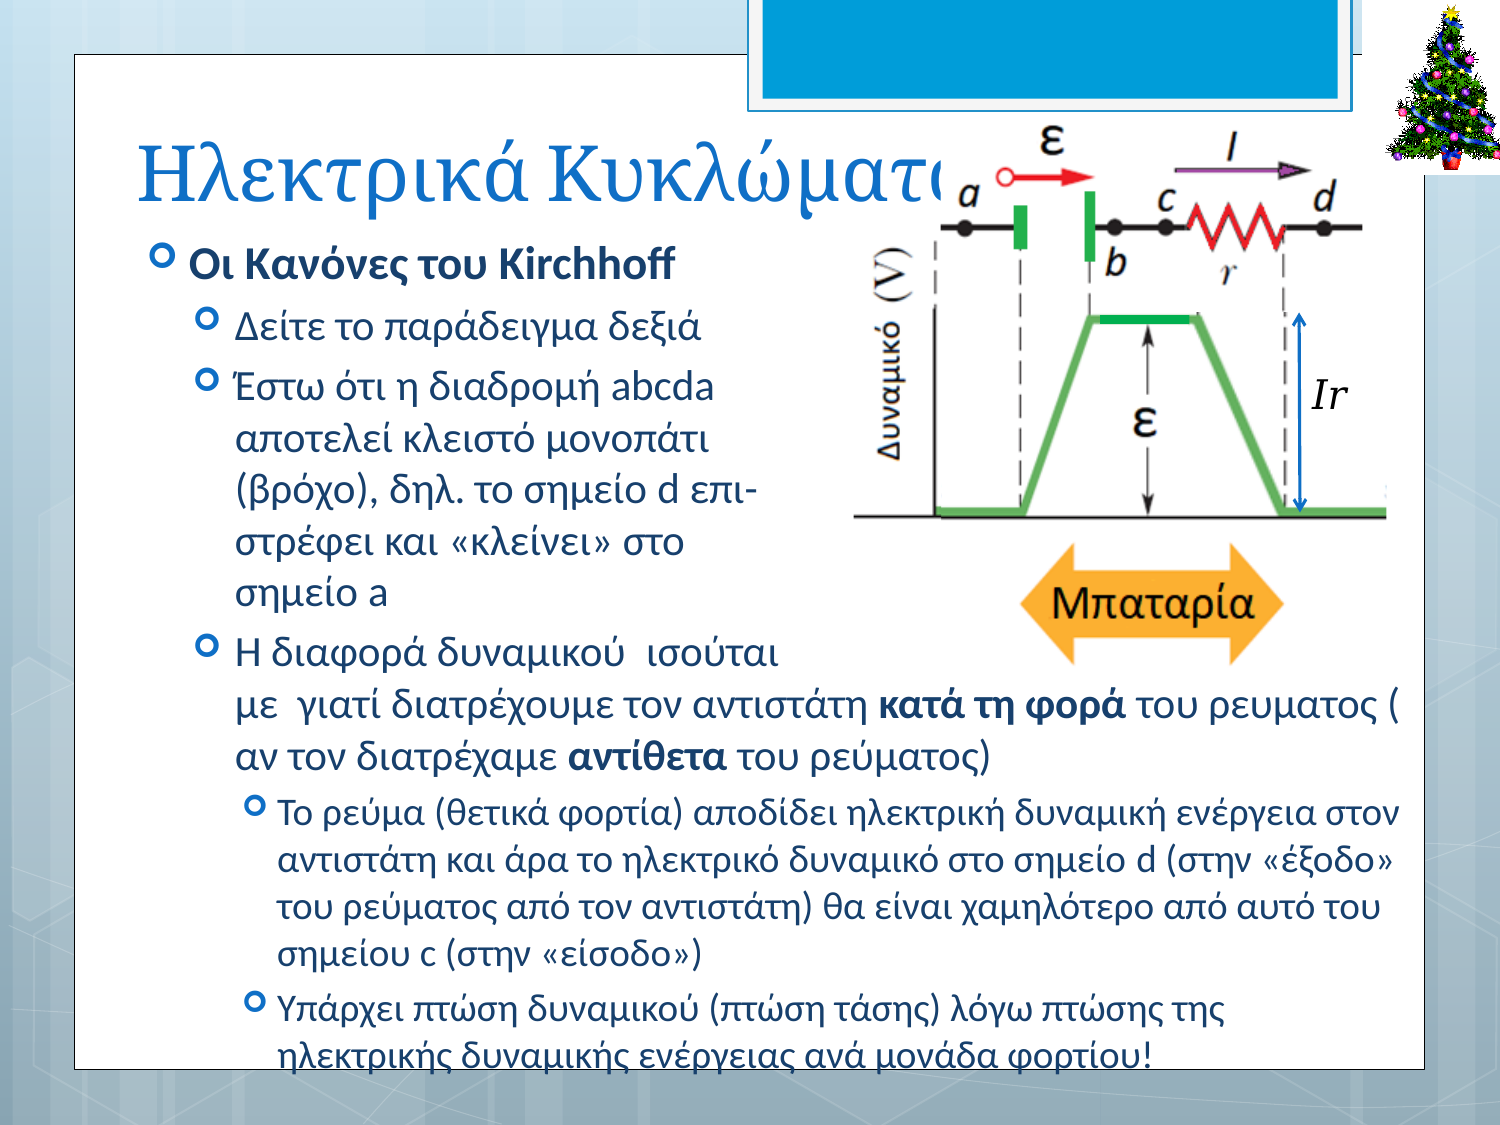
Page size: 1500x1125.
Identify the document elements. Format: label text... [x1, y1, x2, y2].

title Ηλεκτρικά Κυκλώματα [121, 116, 858, 225]
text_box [853, 117, 1394, 672]
picture [1362, 0, 1500, 176]
